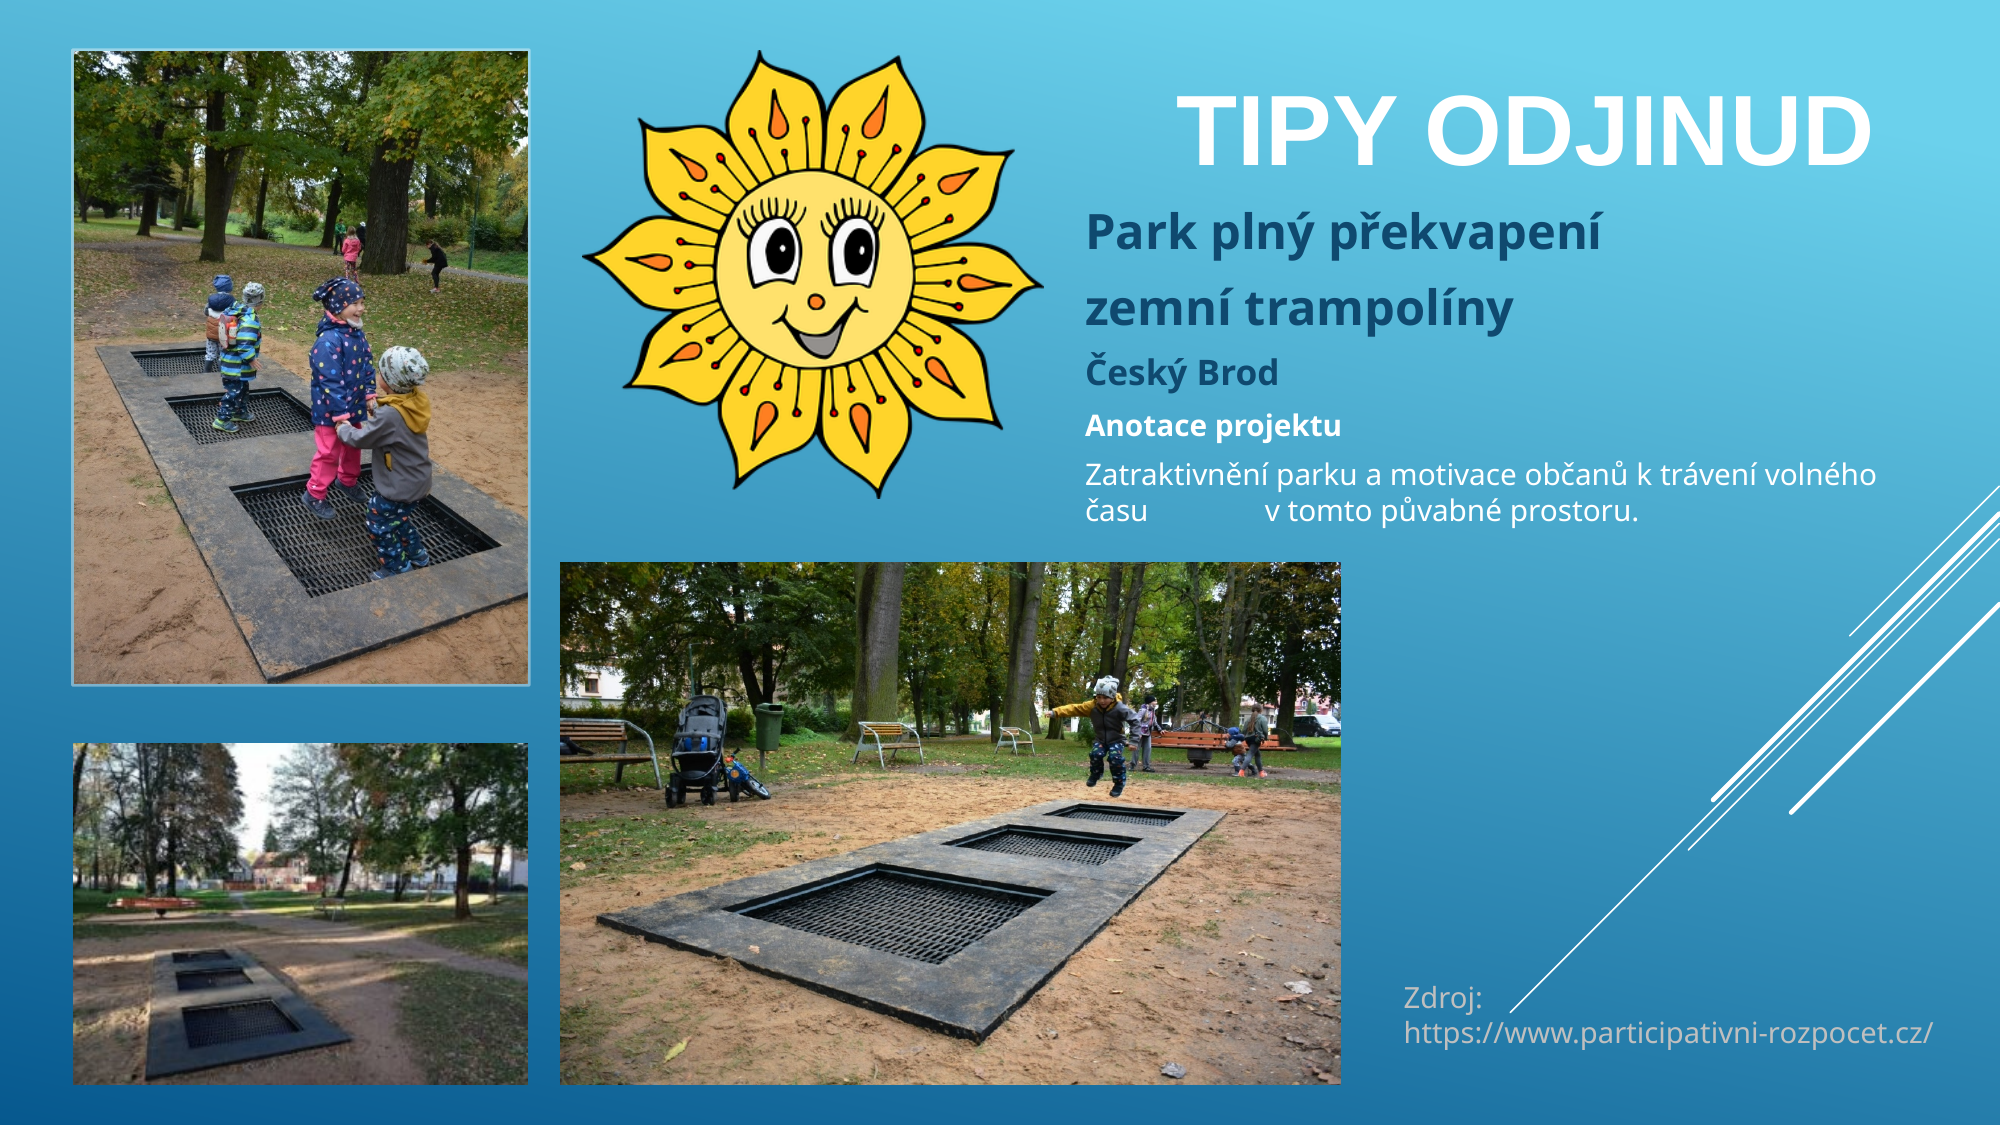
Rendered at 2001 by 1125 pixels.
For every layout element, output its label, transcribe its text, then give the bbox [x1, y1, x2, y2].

picture [73, 50, 529, 685]
picture [582, 50, 1044, 499]
text_box Zdroj: https://www.participativni-rozpocet.cz/ [1388, 971, 2000, 1057]
list Park plný překvapení zemní trampolíny Český Brod Anotace projektu Zatraktivnění parku a motivace občanů k trávení volného času v tomto půvabné prostoru. [1070, 192, 1927, 537]
picture [73, 743, 529, 1085]
title Tipy odjinud [1161, 51, 1927, 192]
picture [559, 562, 1342, 1085]
